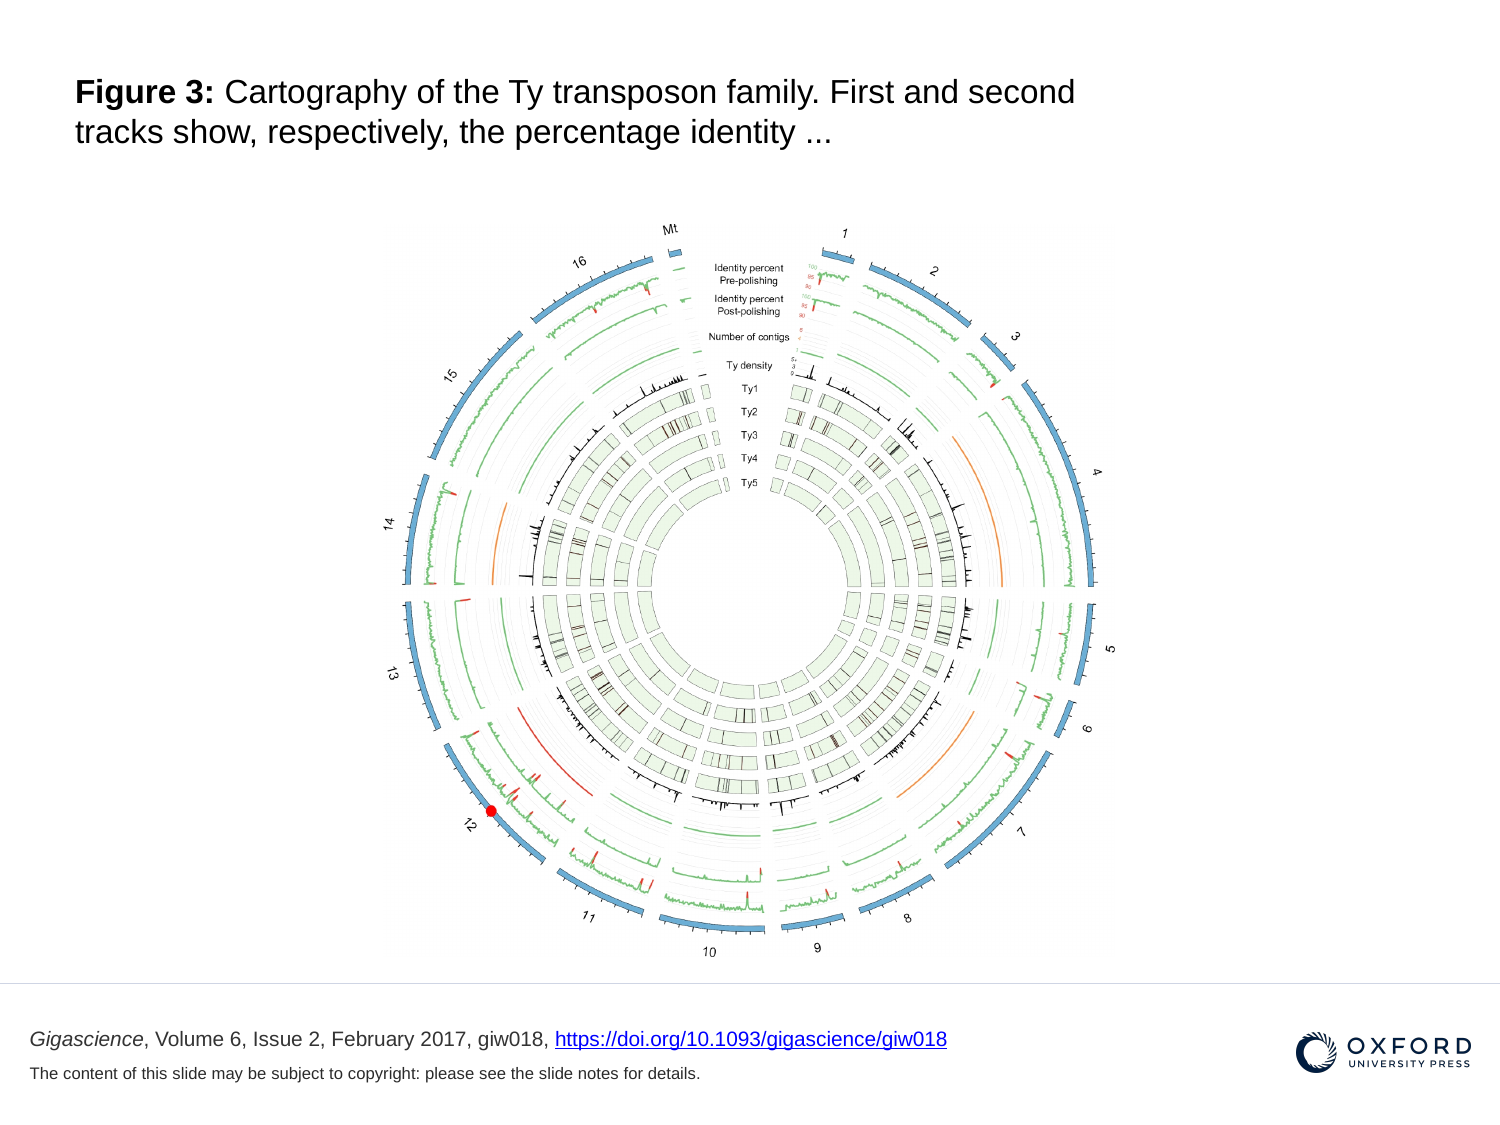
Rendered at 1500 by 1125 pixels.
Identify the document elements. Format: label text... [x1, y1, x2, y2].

picture [383, 224, 1115, 957]
title Figure 3: Cartography of the Ty transposon family. First and second tracks show, respectively, the percentage identity ... [75, 69, 1078, 171]
footer Gigascience, Volume 6, Issue 2, February 2017, giw018, https://doi.org/10.1093/gigascience/giw018 The content of this slide may be subject to copyright: please see the slide notes for details. [0, 983, 1260, 1125]
picture [1296, 1032, 1471, 1073]
